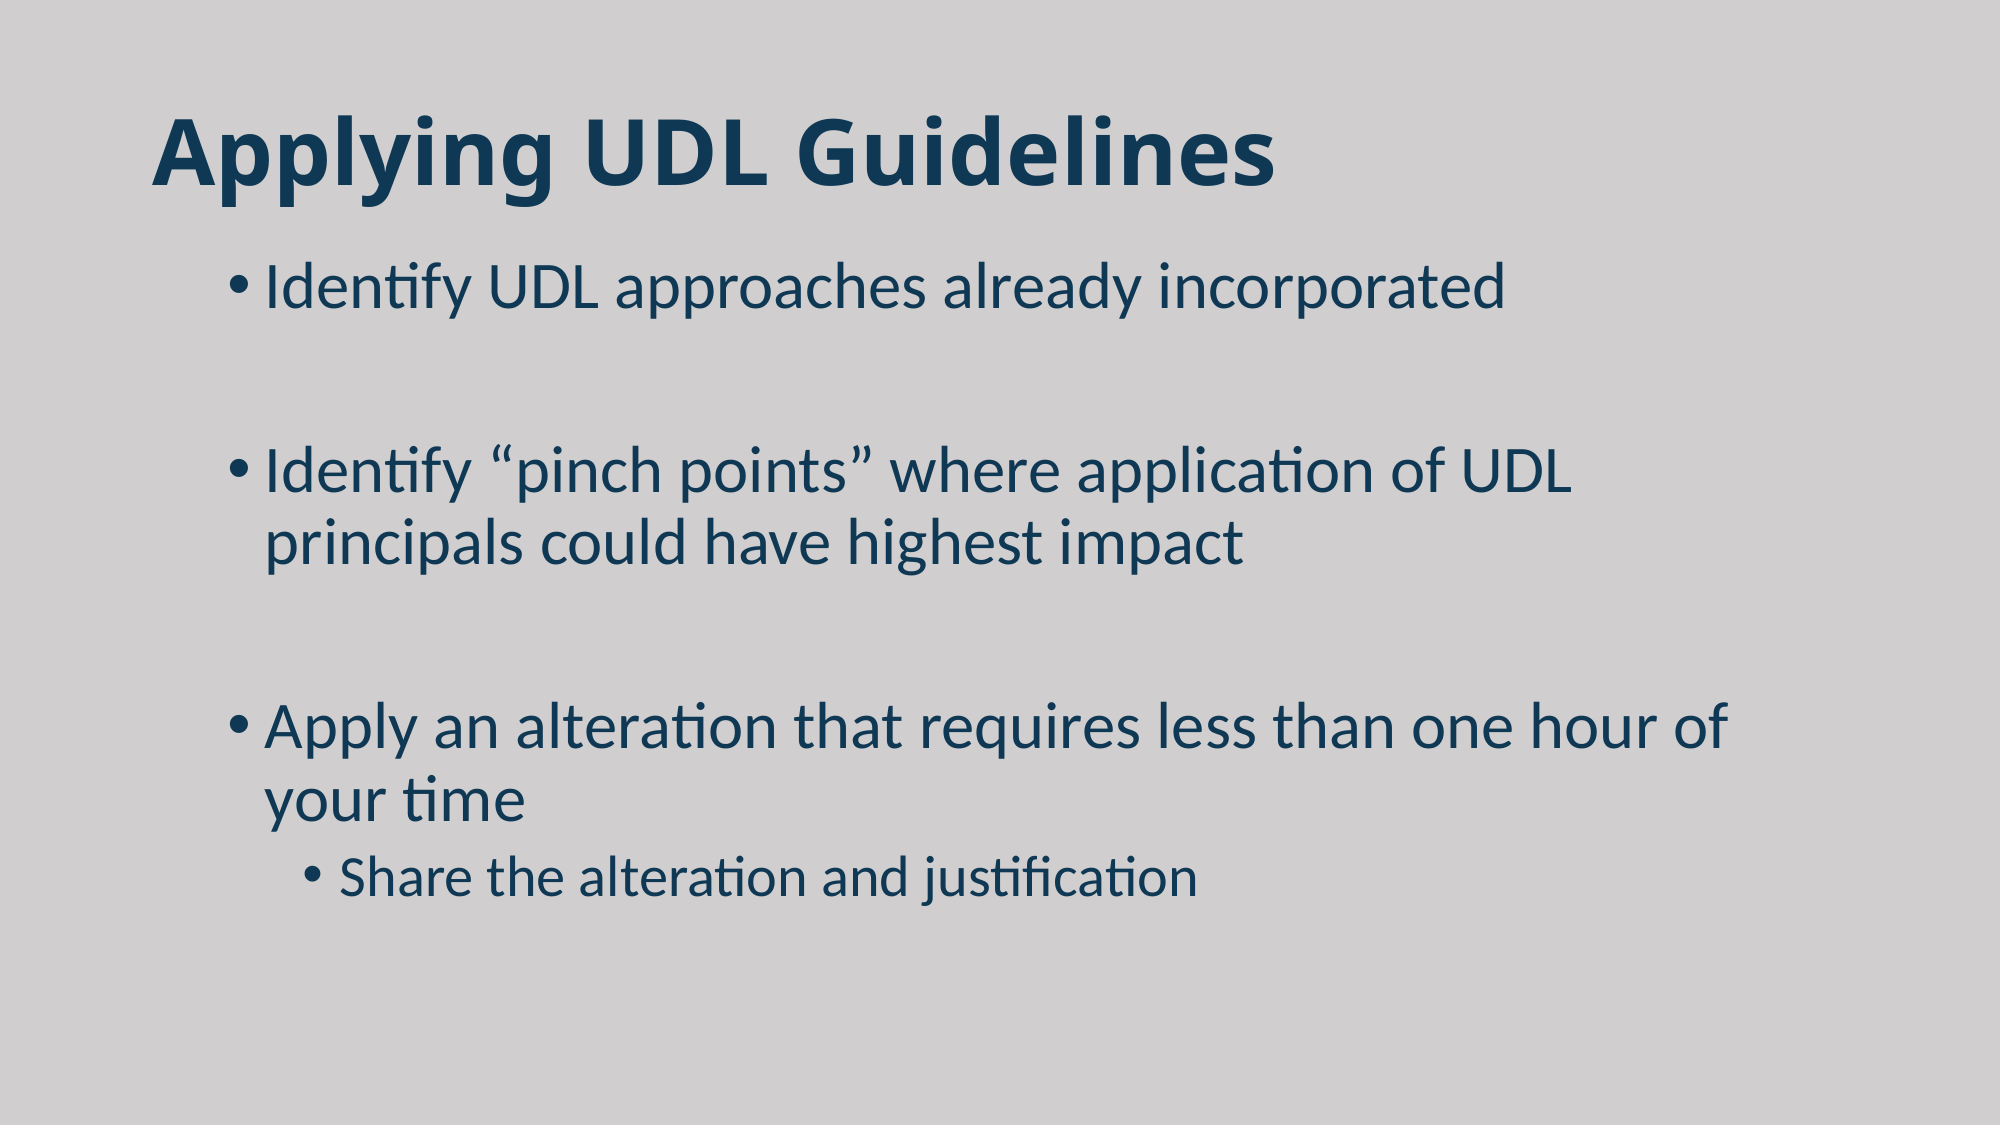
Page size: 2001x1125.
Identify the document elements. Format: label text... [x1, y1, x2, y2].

list Identify UDL approaches already incorporated Identify “pinch points” where application of UDL principals could have highest impact Apply an alteration that requires less than one hour of your time Share the alteration and justification [137, 243, 1863, 1005]
title Applying UDL Guidelines [137, 47, 1863, 243]
